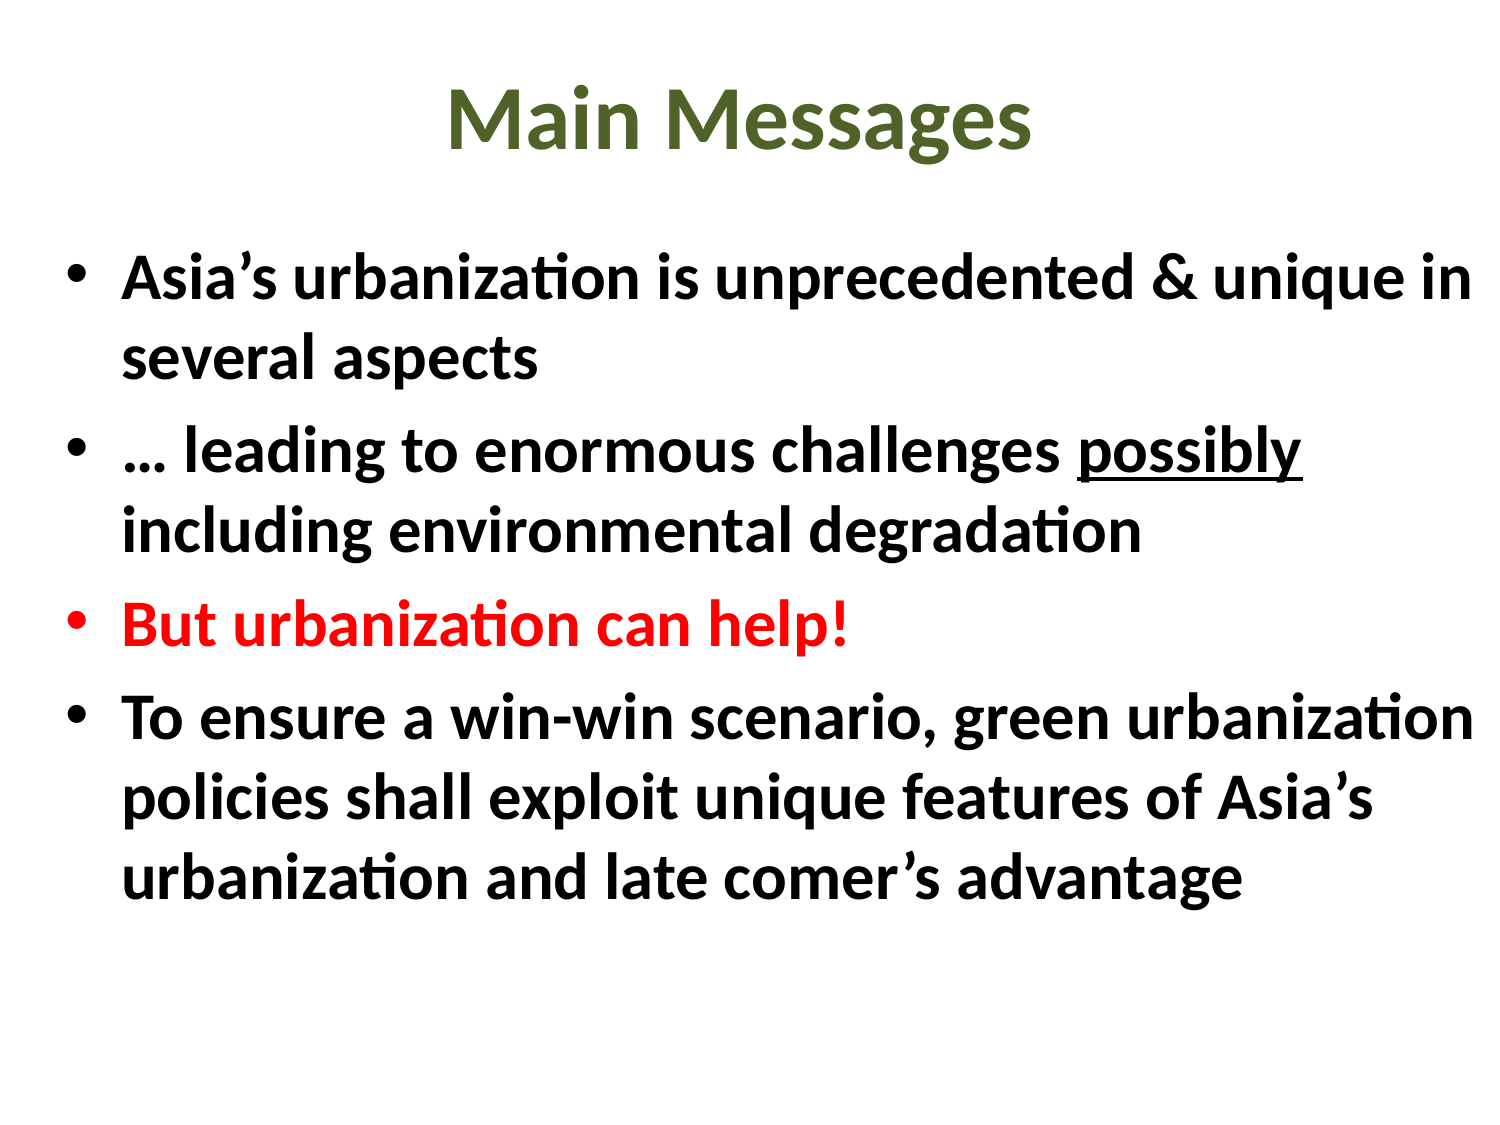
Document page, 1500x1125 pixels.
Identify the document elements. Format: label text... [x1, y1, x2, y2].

list Asia’s urbanization is unprecedented & unique in several aspects … leading to enormous challenges possibly including environmental degradation But urbanization can help! To ensure a win-win scenario, green urbanization policies shall exploit unique features of Asia’s urbanization and late comer’s advantage [50, 224, 1500, 1075]
title Main Messages [75, 37, 1425, 188]
